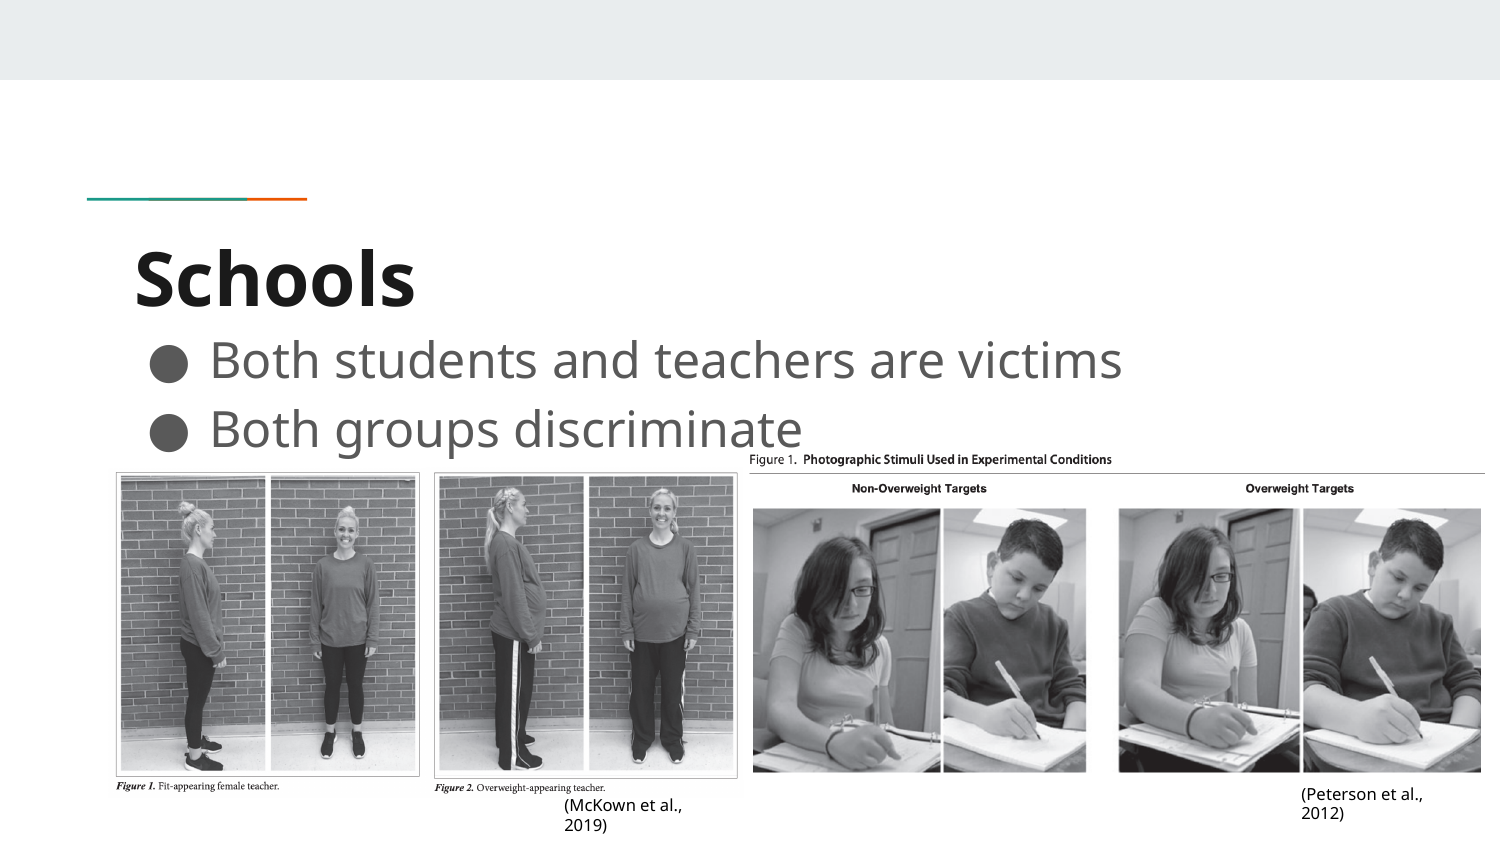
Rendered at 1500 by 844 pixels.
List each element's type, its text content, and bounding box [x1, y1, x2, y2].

list Both students and teachers are victims Both groups discriminate [119, 304, 1381, 466]
title Schools [119, 216, 1381, 304]
text_box (McKown et al., 2019) [549, 803, 744, 824]
picture [107, 450, 1493, 798]
text_box (Peterson et al., 2012) [1286, 788, 1481, 818]
